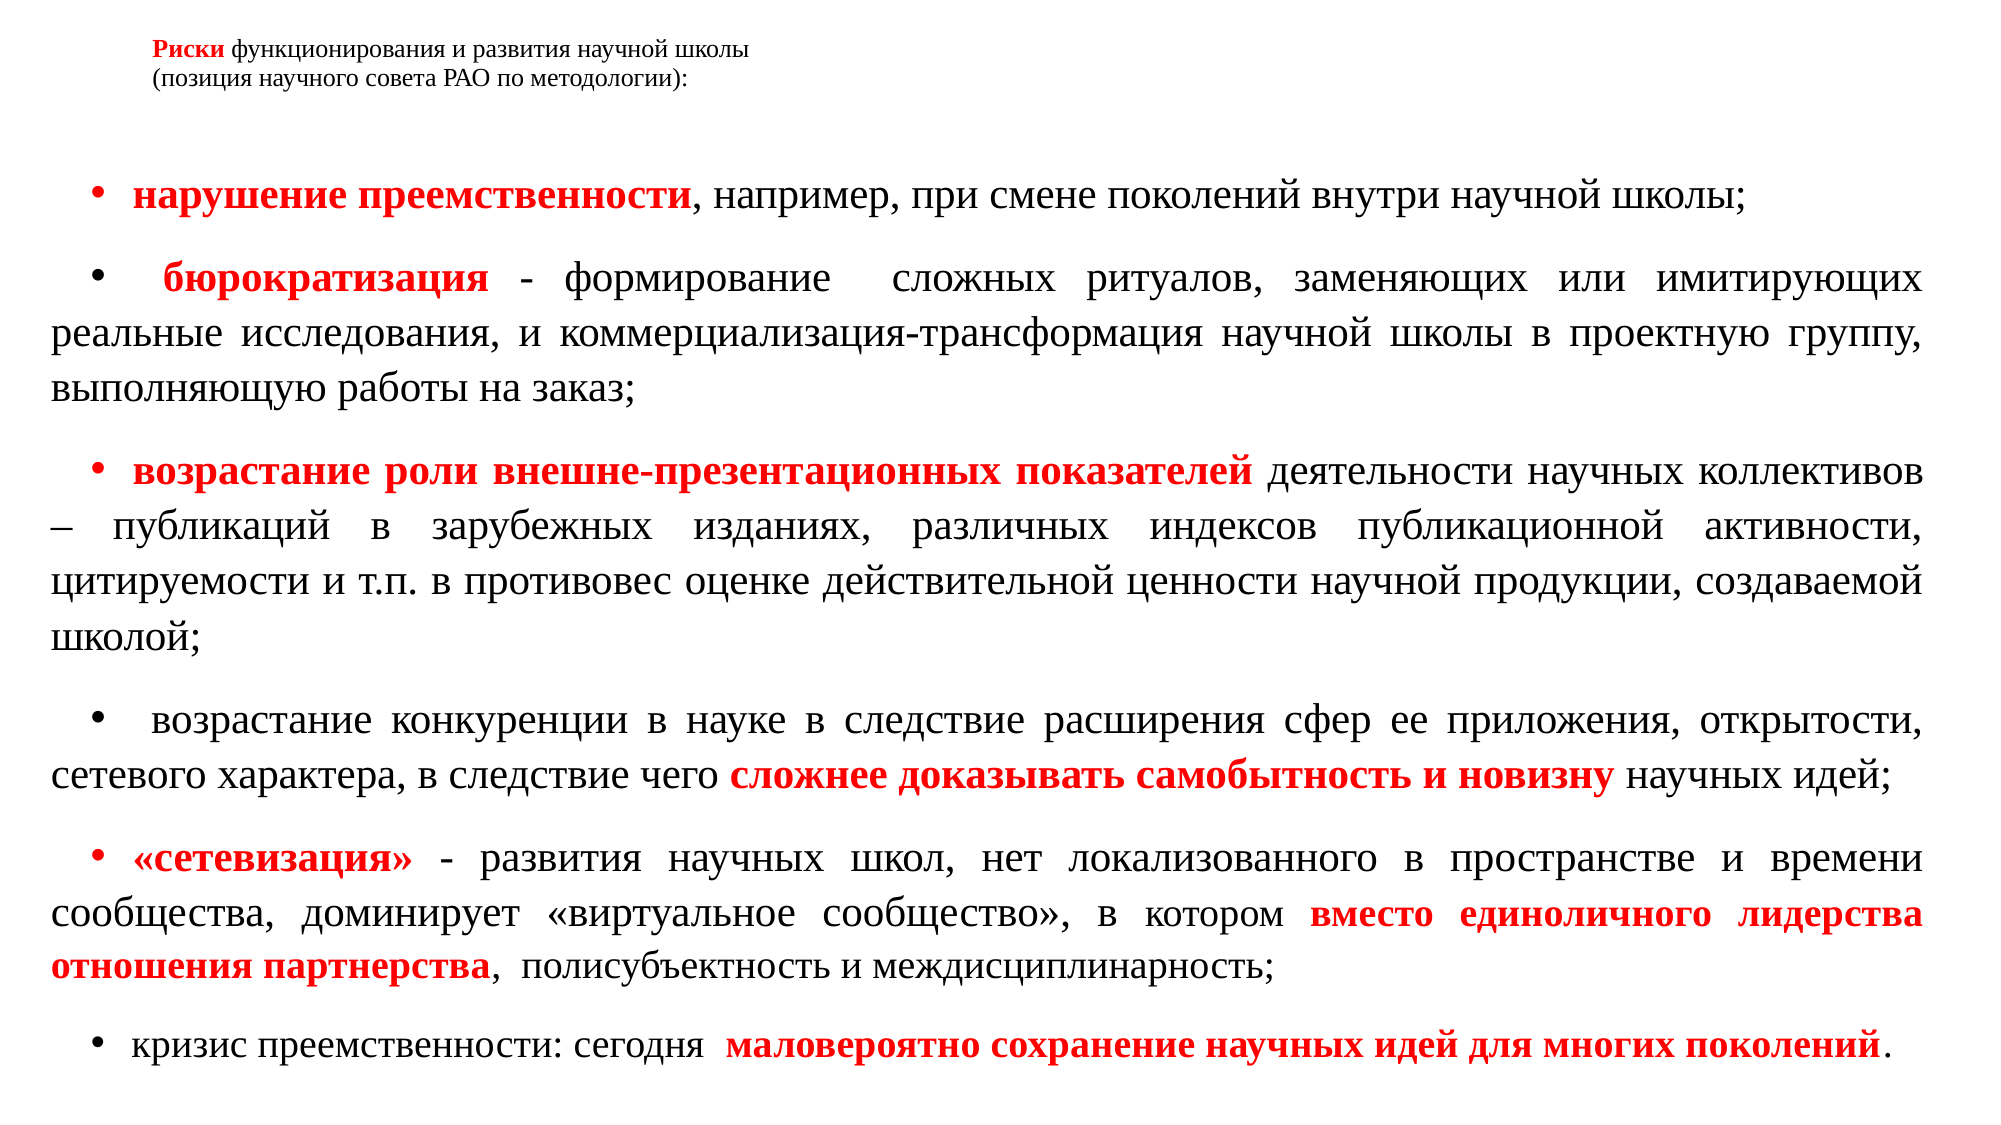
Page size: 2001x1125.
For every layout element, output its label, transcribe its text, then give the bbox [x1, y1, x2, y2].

title Риски функционирования и развития научной школы (позиция научного совета РАО по методологии): [137, 0, 1850, 100]
list нарушение преемственности, например, при смене поколений внутри научной школы; бюрократизация - формирование сложных ритуалов, заменяющих или имитирующих реальные исследования, и коммерциализация-трансформация научной школы в проектную группу, выполняющую работы на заказ; возрастание роли внешне-презентационных показателей деятельности научных коллективов – публикаций в зарубежных изданиях, различных индексов публикационной активности, цитируемости и т.п. в противовес оценке действительной ценности научной продукции, создаваемой школой; возрастание конкуренции в науке в следствие расширения сфер ее приложения, открытости, сетевого характера, в следствие чего сложнее доказывать самобытность и новизну научных идей; «сетевизация» - развития научных школ, нет локализованного в пространстве и времени сообщества, доминирует «виртуальное сообщество», в котором вместо единоличного лидерства отношения партнерства, полисубъектность и междисциплинарность; кризис преемственности: сегодня маловероятно сохранение научных идей для многих поколений. [0, 154, 1940, 1125]
